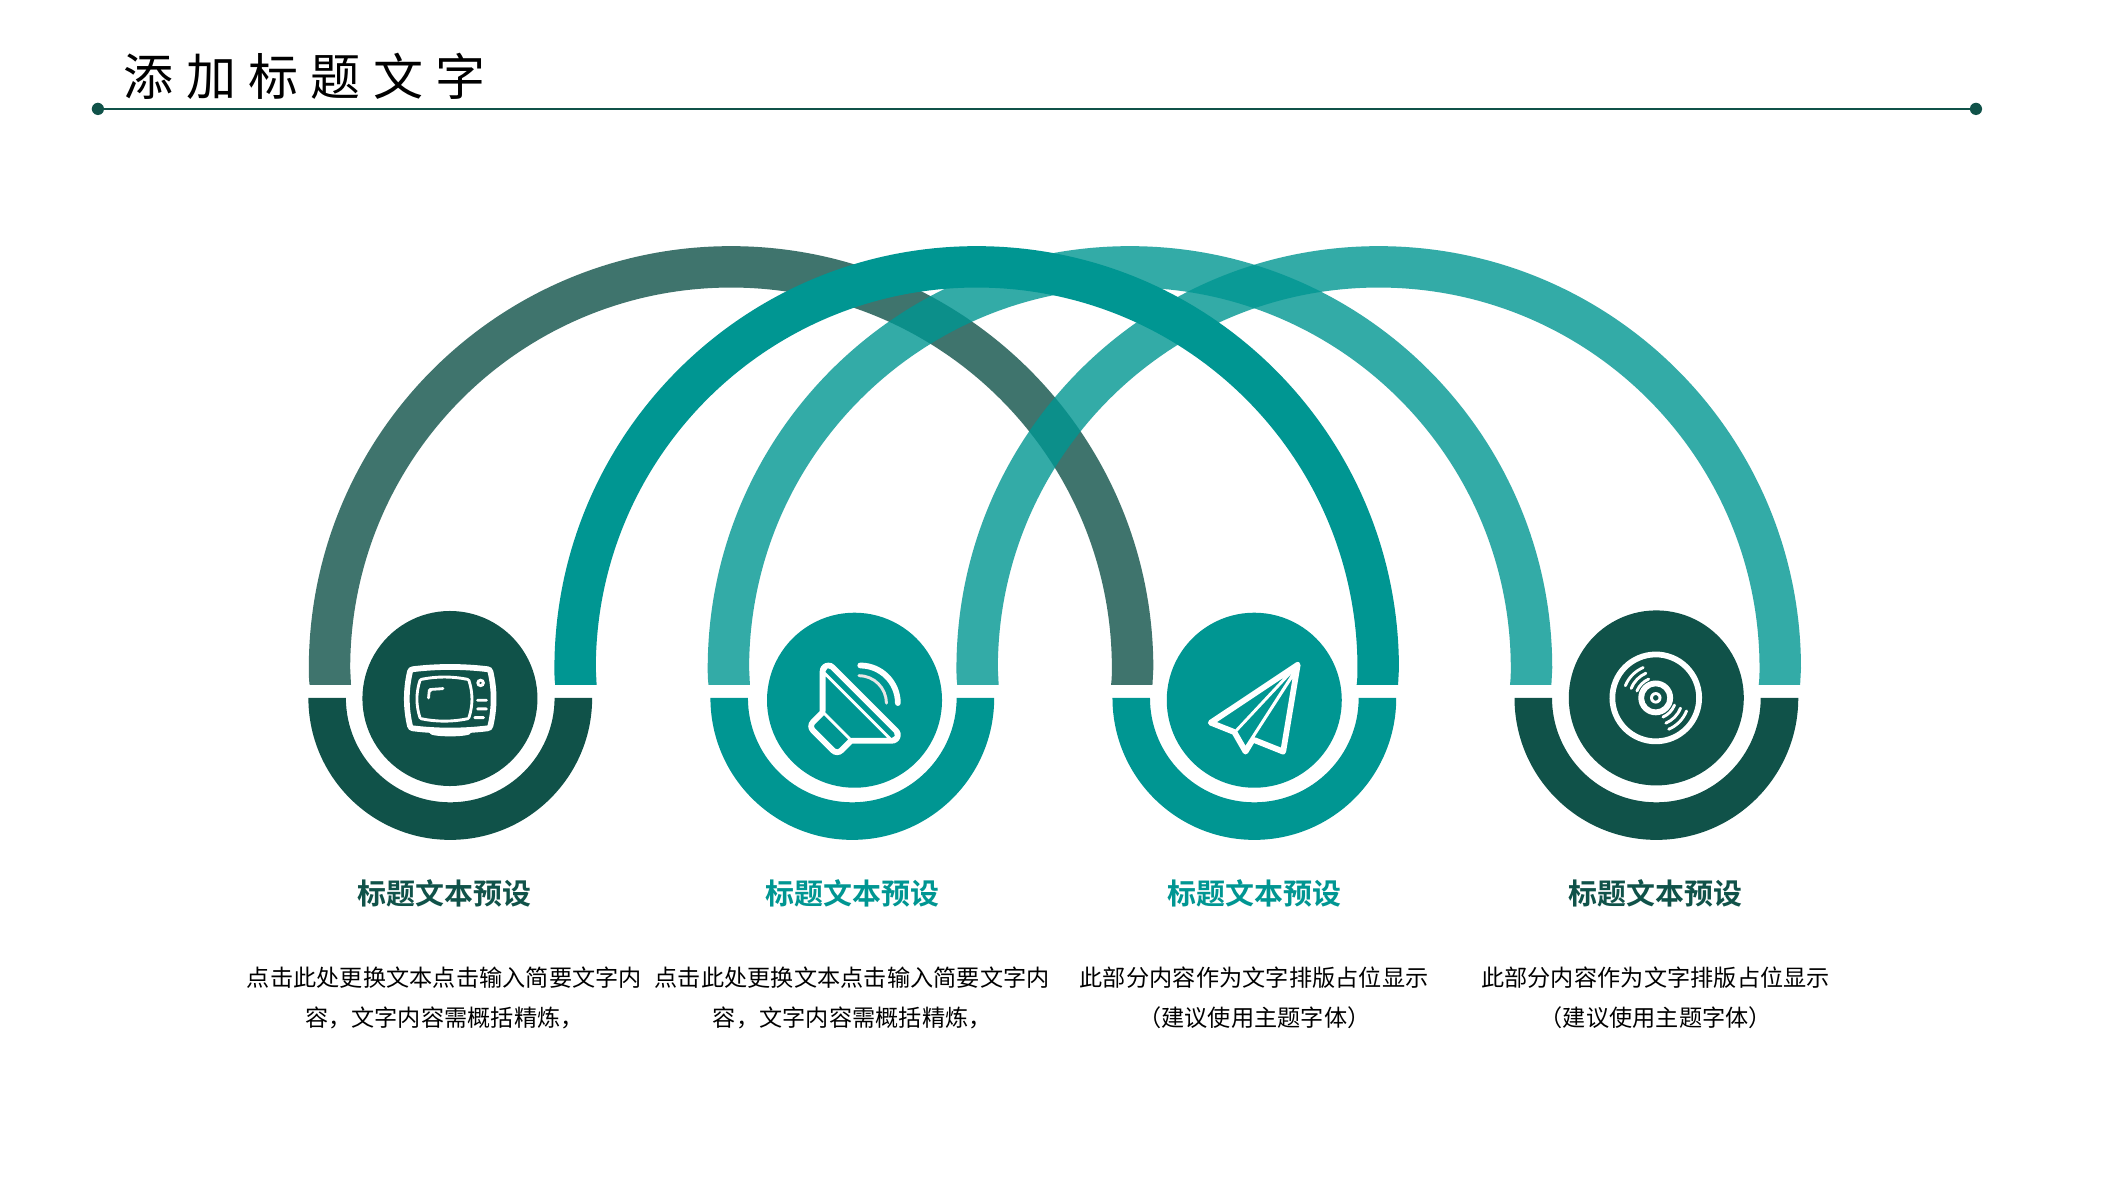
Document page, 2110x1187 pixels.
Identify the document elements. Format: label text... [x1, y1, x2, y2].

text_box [226, 246, 1874, 1035]
text_box 添加标题文字 [108, 109, 502, 113]
text_box 添加标题文字 [108, 37, 502, 108]
